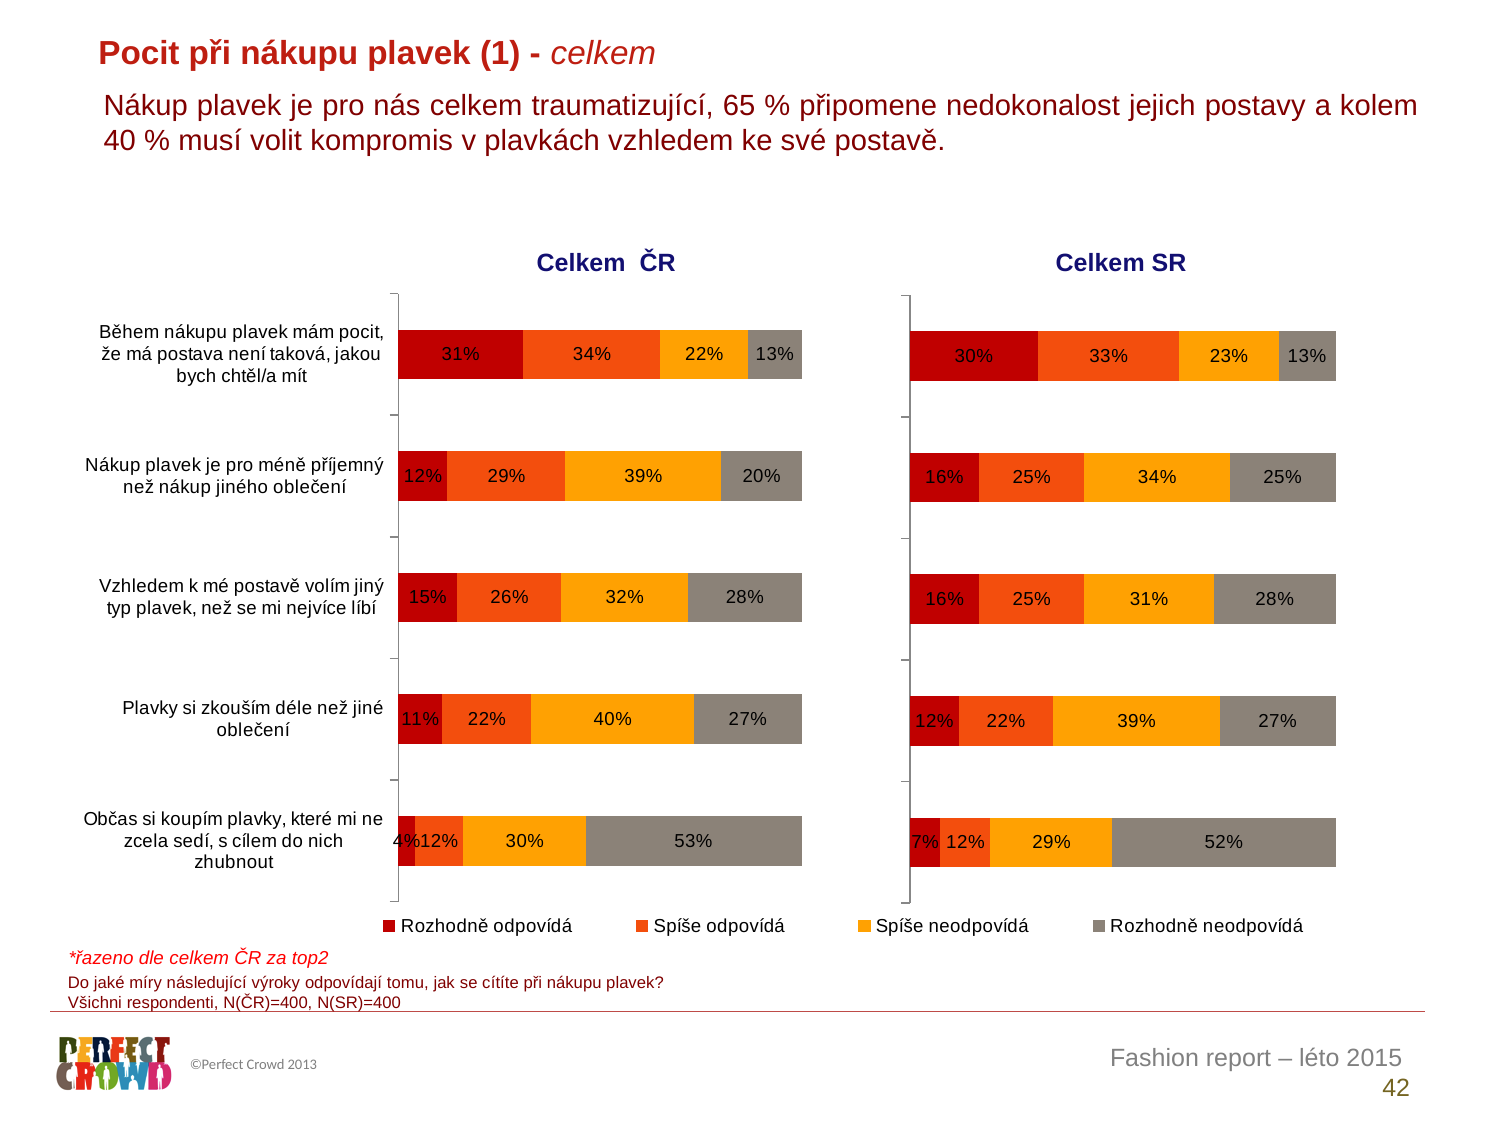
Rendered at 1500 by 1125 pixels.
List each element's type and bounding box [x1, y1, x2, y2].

list [88, 78, 1436, 200]
text_box [83, 23, 1211, 79]
text_box [53, 274, 1500, 1019]
table_header [479, 236, 1222, 274]
picture [55, 1034, 172, 1091]
